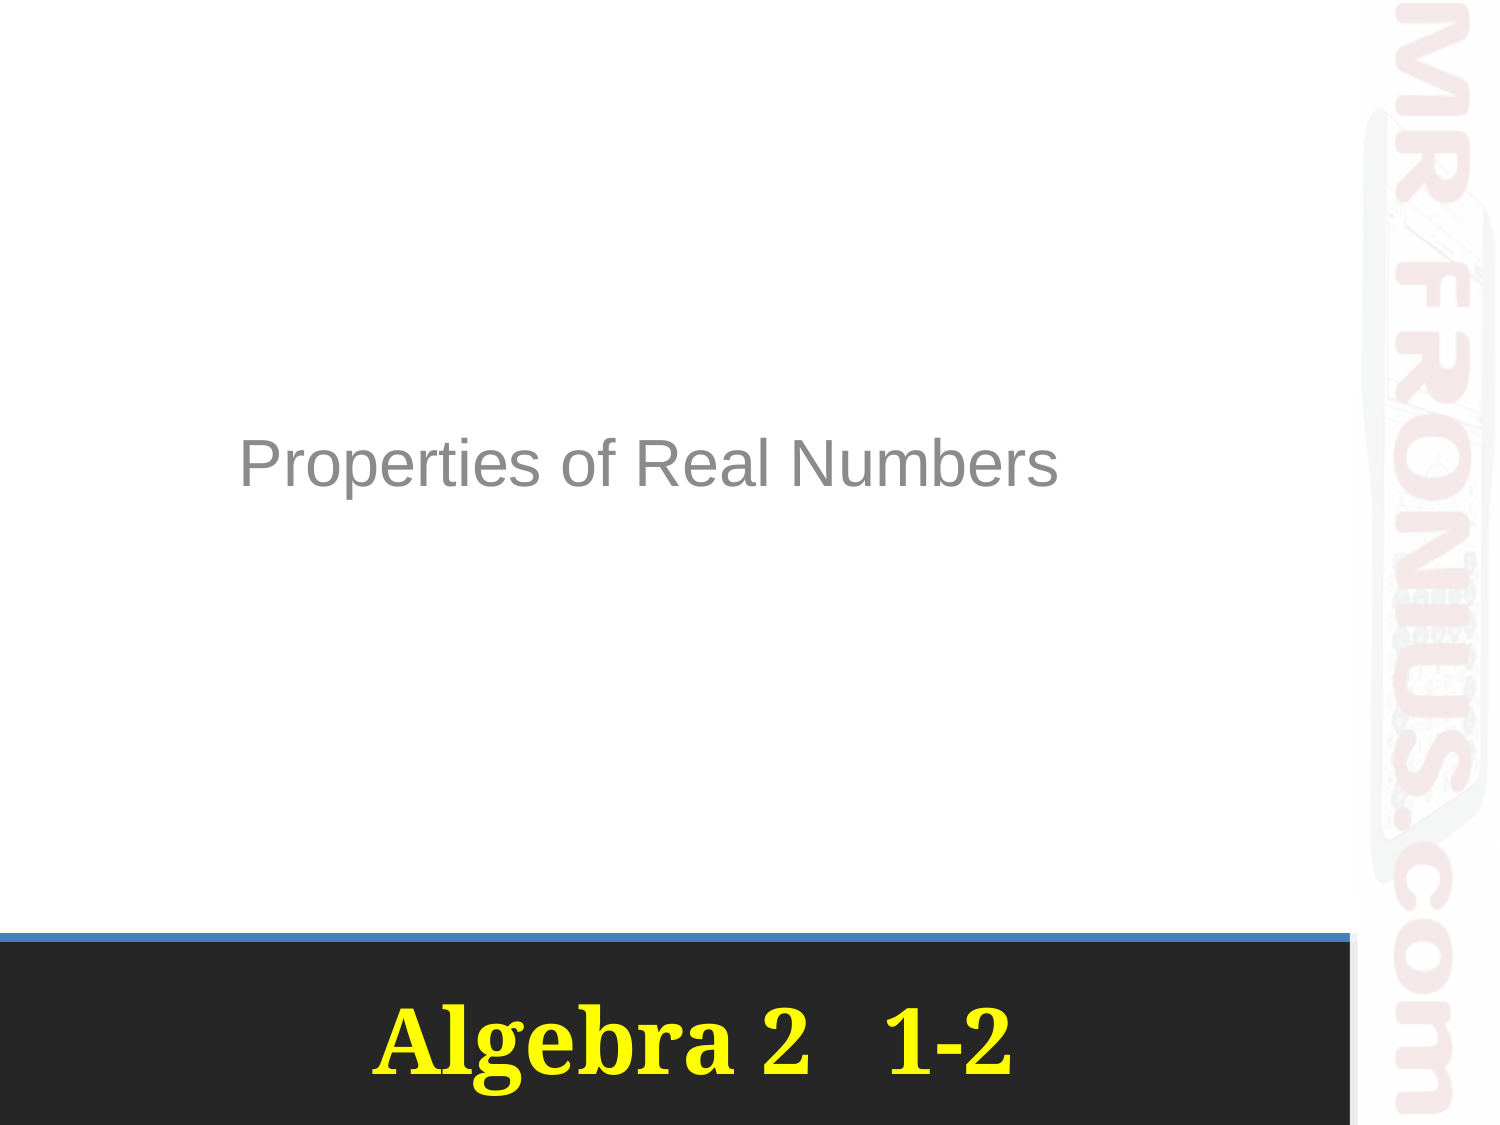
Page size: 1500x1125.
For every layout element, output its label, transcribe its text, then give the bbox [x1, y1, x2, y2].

subtitle Properties of Real Numbers [125, 412, 1175, 700]
title Algebra 2 1-2 [37, 950, 1350, 1125]
